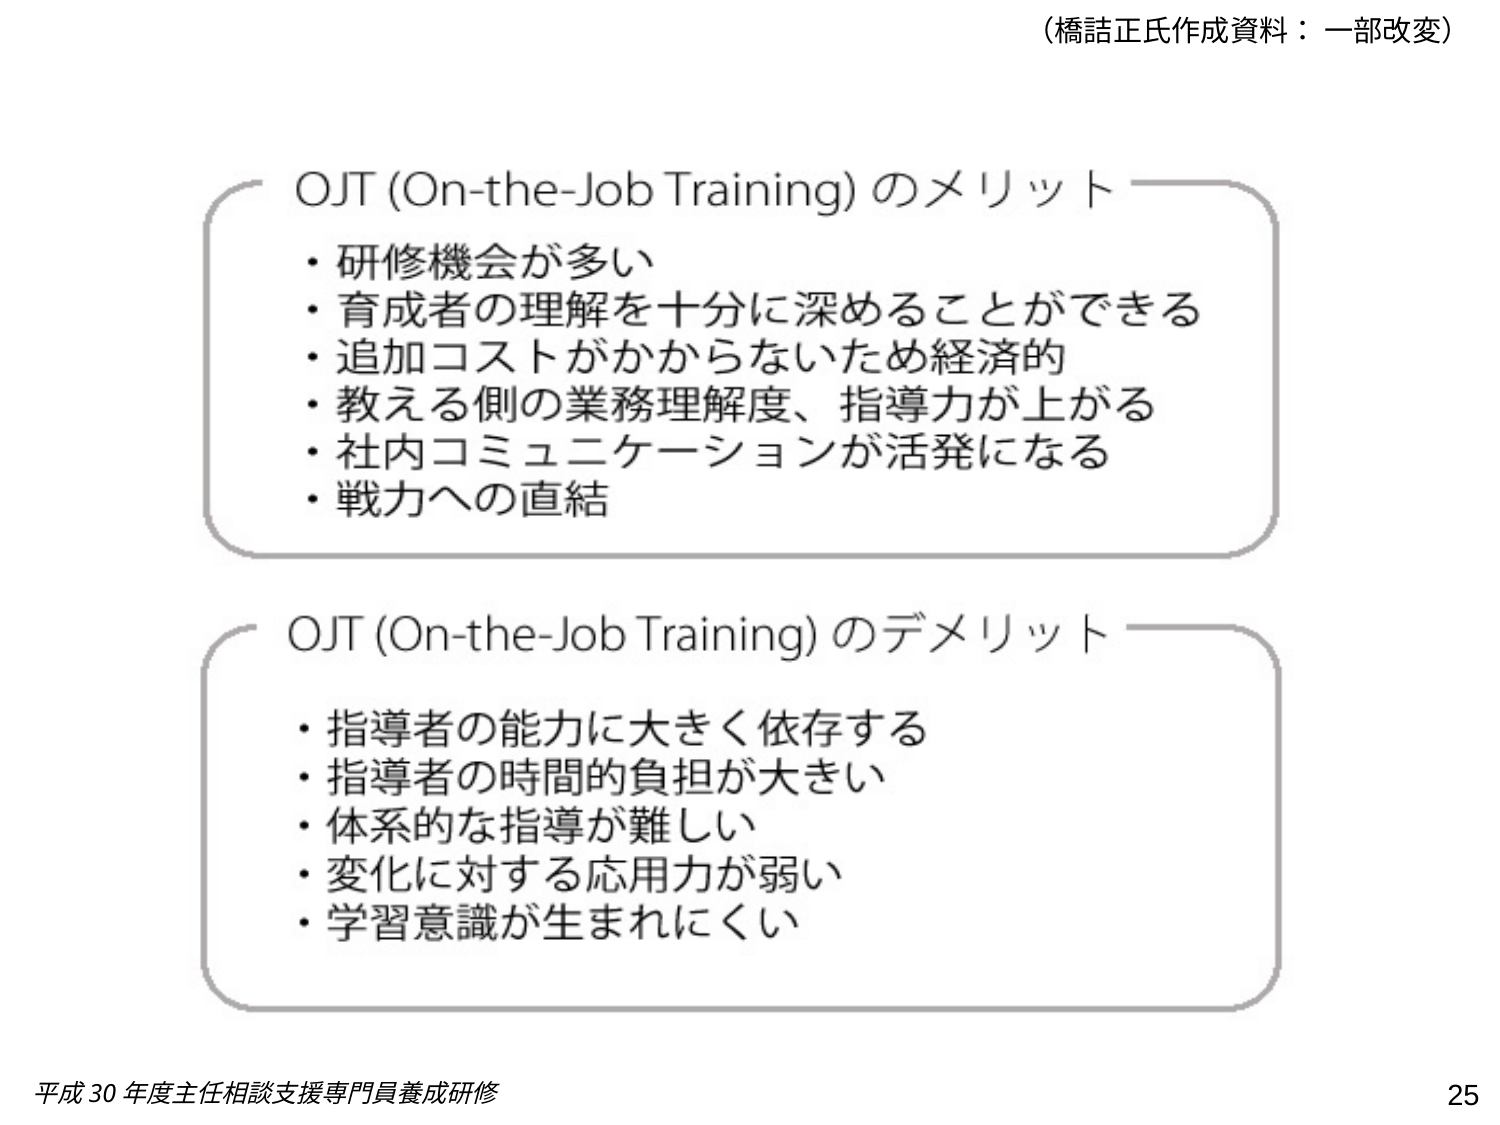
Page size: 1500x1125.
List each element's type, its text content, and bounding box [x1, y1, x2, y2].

slide_number 25 [1144, 1068, 1496, 1125]
text_box （橋詰正氏作成資料： 一部改変） [1010, 4, 1495, 57]
text_box 平成30年度主任相談支援専門員養成研修 [17, 1070, 609, 1115]
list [142, 122, 1345, 592]
picture [170, 567, 1306, 1048]
